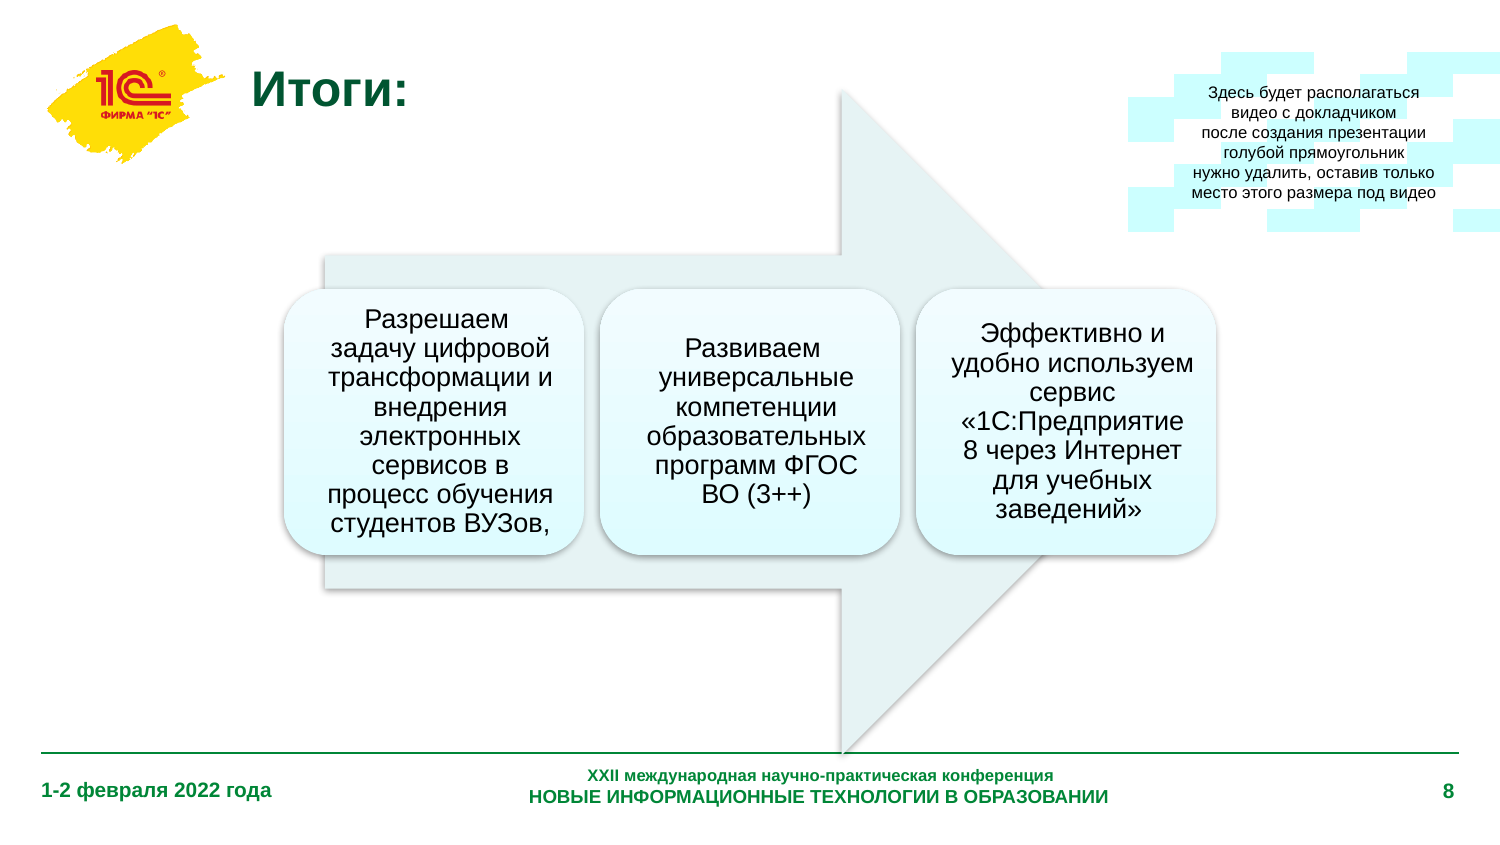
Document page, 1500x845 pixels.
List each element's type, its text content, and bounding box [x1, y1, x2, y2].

text_box 8 [1328, 777, 1455, 803]
picture [41, 20, 229, 167]
text_box Здесь будет располагаться видео с докладчиком после создания презентации голубой прямоугольник нужно удалить, оставив только место этого размера под видео [1174, 74, 1454, 209]
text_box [249, 88, 1251, 756]
text_box XXII международная научно-практическая конференция НОВЫЕ ИНФОРМАЦИОННЫЕ ТЕХНОЛОГИИ В ОБРАЗОВАНИИ [277, 764, 1365, 808]
title Итоги: [242, 15, 1424, 157]
text_box 1-2 февраля 2022 года [41, 776, 277, 802]
text_box [1128, 52, 1500, 233]
